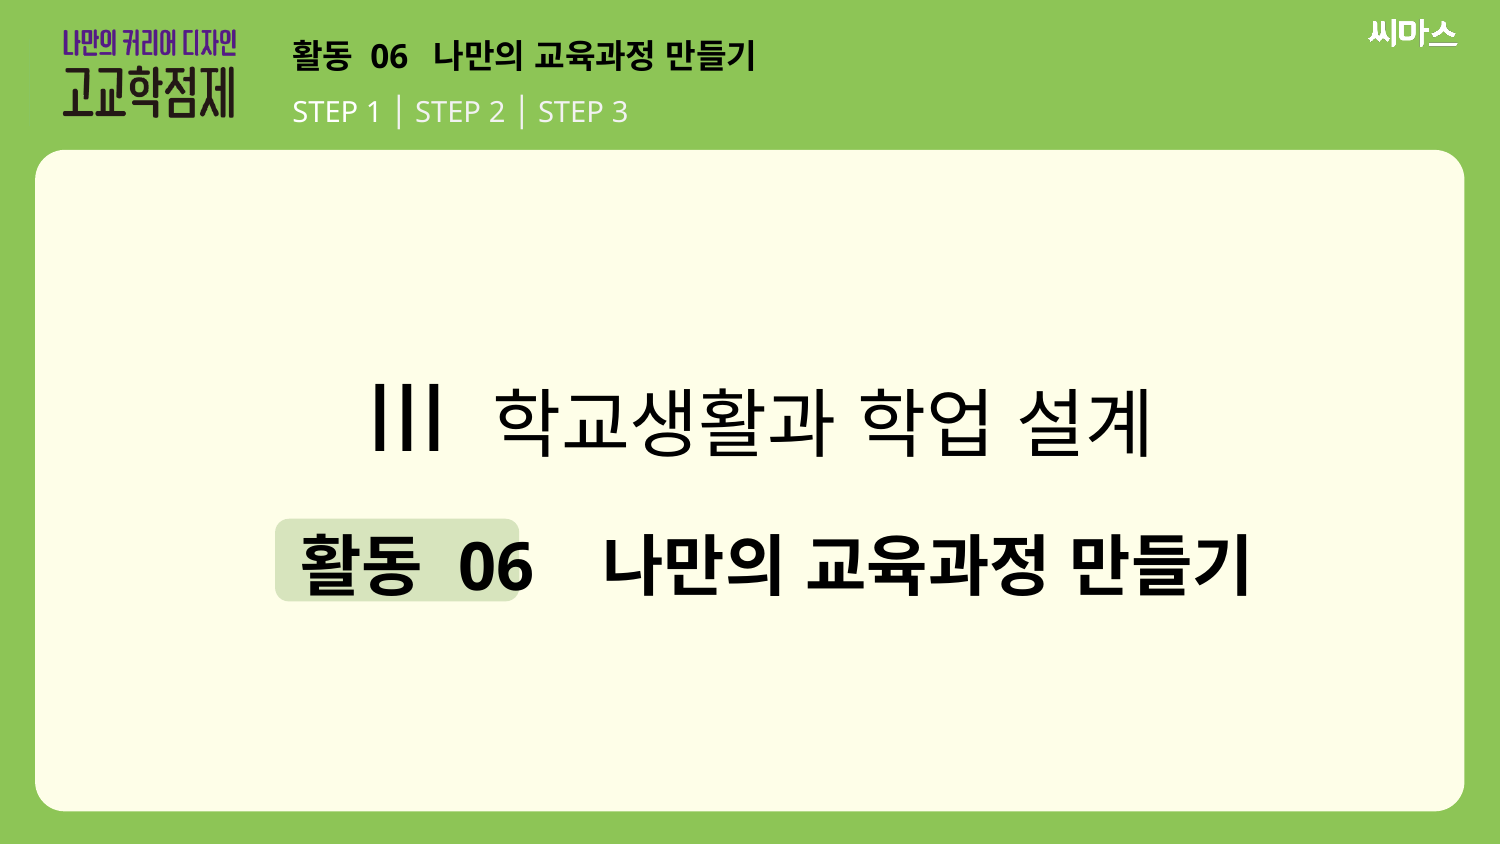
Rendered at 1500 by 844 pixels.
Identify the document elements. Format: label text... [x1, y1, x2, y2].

picture [1367, 19, 1458, 47]
picture [29, 8, 243, 126]
text_box 활동 06 나만의 교육과정 만들기 STEP 1 │ STEP 2 │ STEP 3 [277, 8, 1117, 136]
text_box [32, 147, 1467, 814]
text_box Ⅲ 학교생활과 학업 설계 활동 06 나만의 교육과정 만들기 [220, 295, 1296, 613]
